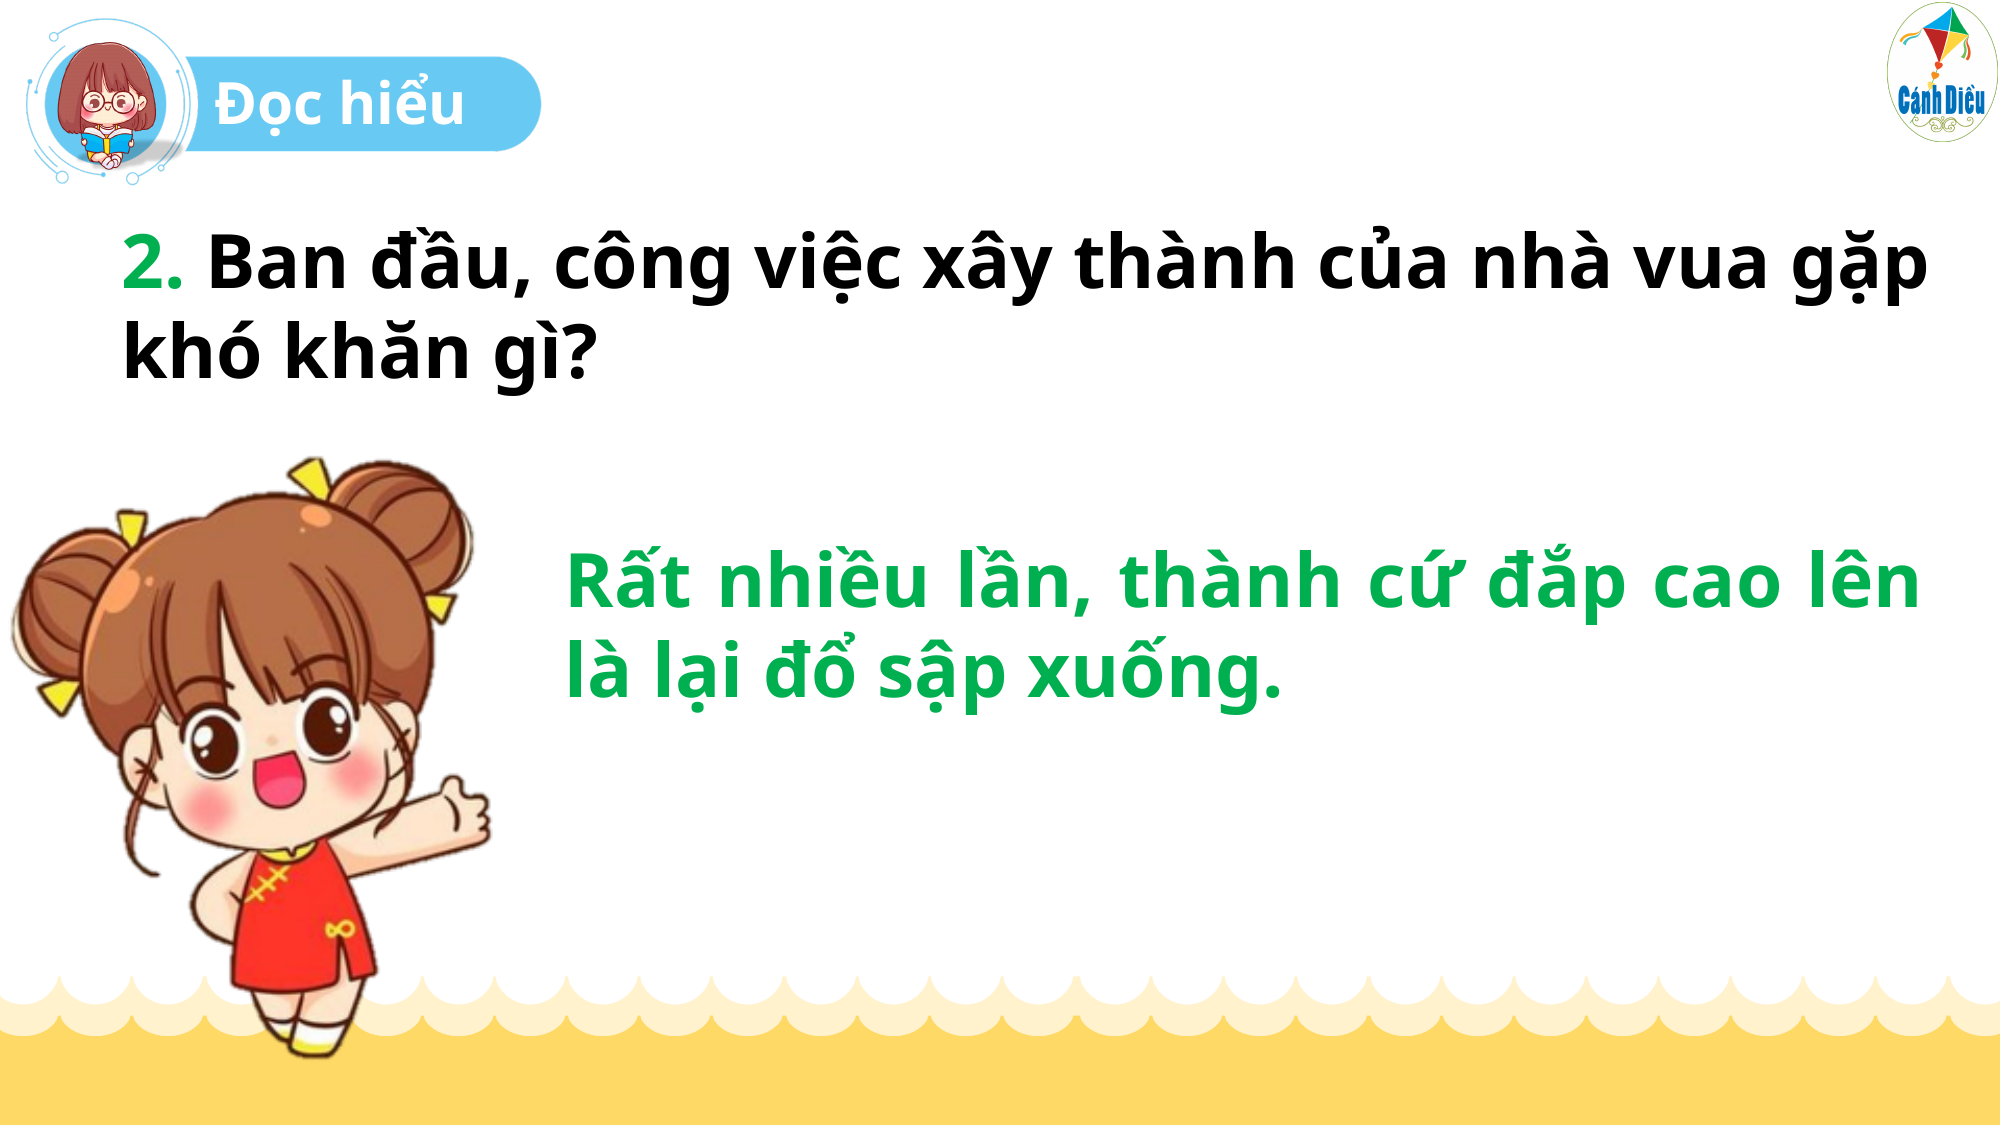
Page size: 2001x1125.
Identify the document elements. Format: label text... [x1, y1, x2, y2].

text_box 2. Ban đầu, công việc xây thành của nhà vua gặp khó khăn gì? [106, 205, 1960, 401]
text_box Rất nhiều lần, thành cứ đắp cao lên là lại đổ sập xuống. [720, 525, 1940, 721]
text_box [0, 0, 551, 195]
picture [1887, 2, 1998, 142]
picture [0, 388, 716, 1093]
